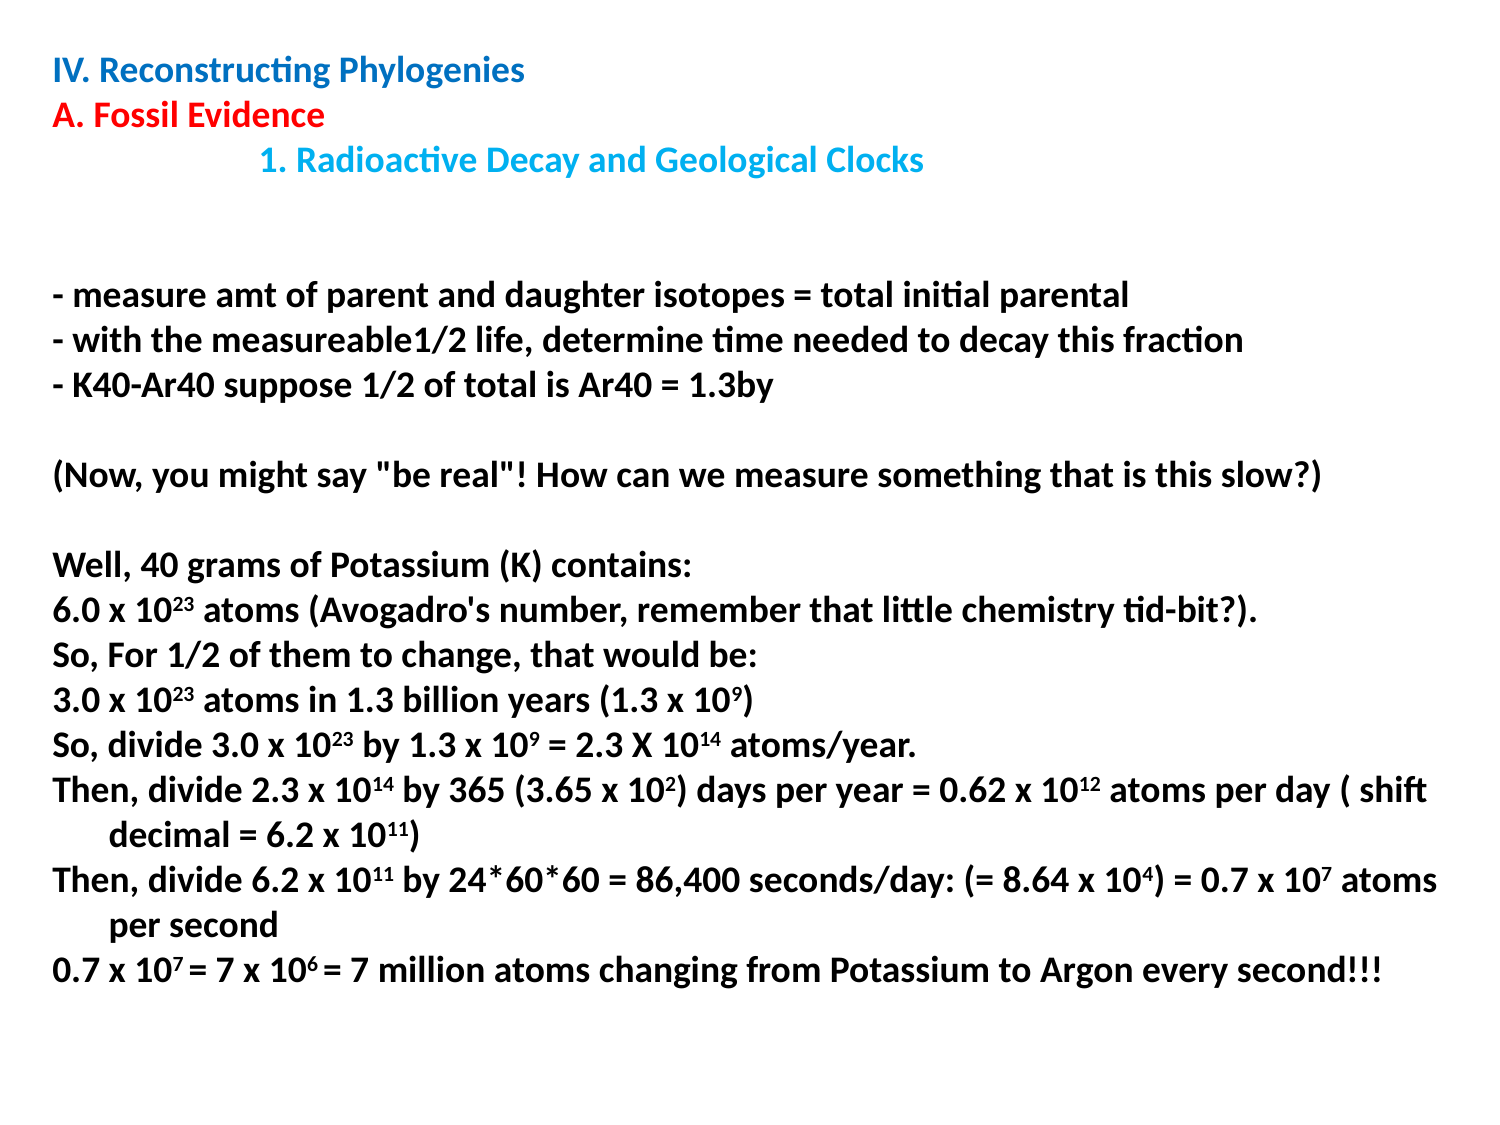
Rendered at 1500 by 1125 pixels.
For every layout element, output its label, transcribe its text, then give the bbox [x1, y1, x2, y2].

text_box IV. Reconstructing Phylogenies A. Fossil Evidence 1. Radioactive Decay and Geological Clocks - measure amt of parent and daughter isotopes = total initial parental - with the measureable1/2 life, determine time needed to decay this fraction - K40-Ar40 suppose 1/2 of total is Ar40 = 1.3by (Now, you might say "be real"! How can we measure something that is this slow?) Well, 40 grams of Potassium (K) contains: 6.0 x 1023 atoms (Avogadro's number, remember that little chemistry tid-bit?). So, For 1/2 of them to change, that would be: 3.0 x 1023 atoms in 1.3 billion years (1.3 x 109) So, divide 3.0 x 1023 by 1.3 x 109 = 2.3 X 1014 atoms/year. Then, divide 2.3 x 1014 by 365 (3.65 x 102) days per year = 0.62 x 1012 atoms per day ( shift decimal = 6.2 x 1011) Then, divide 6.2 x 1011 by 24*60*60 = 86,400 seconds/day: (= 8.64 x 104) = 0.7 x 107 atoms per second 0.7 x 107 = 7 x 106 = 7 million atoms changing from Potassium to Argon every second!!! [37, 37, 1500, 998]
